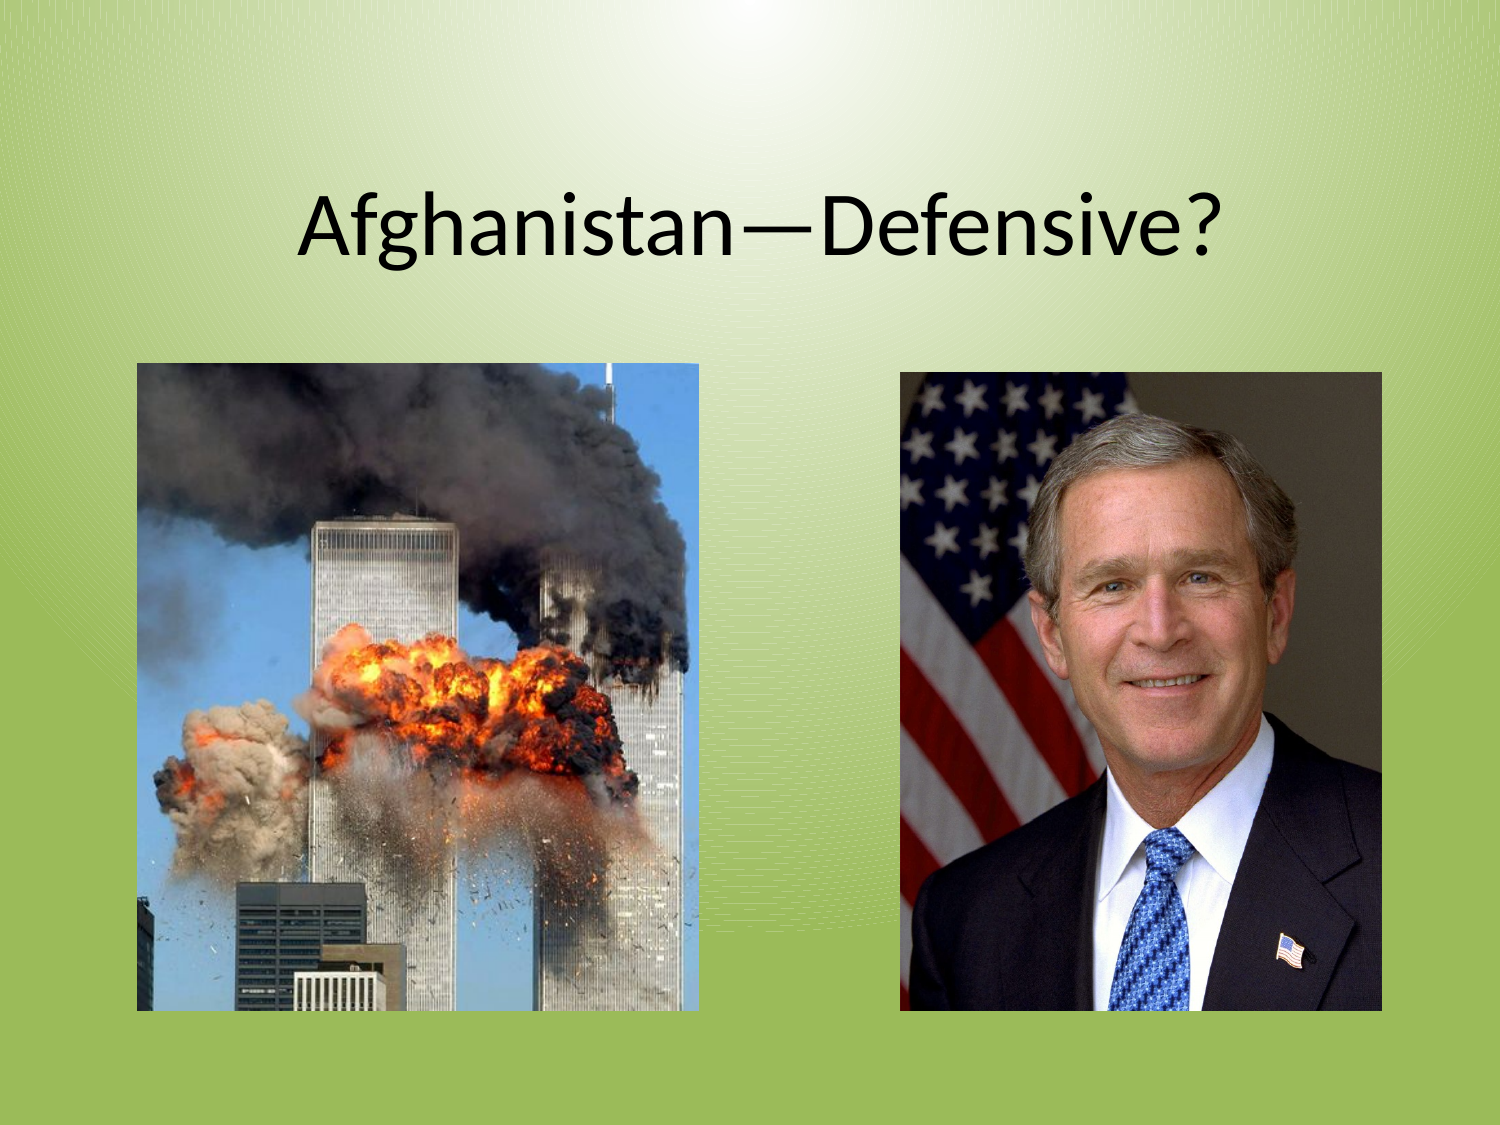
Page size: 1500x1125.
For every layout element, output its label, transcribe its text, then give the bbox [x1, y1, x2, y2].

picture [899, 372, 1382, 1011]
title Afghanistan—Defensive? [87, 125, 1438, 313]
picture [137, 362, 699, 1011]
